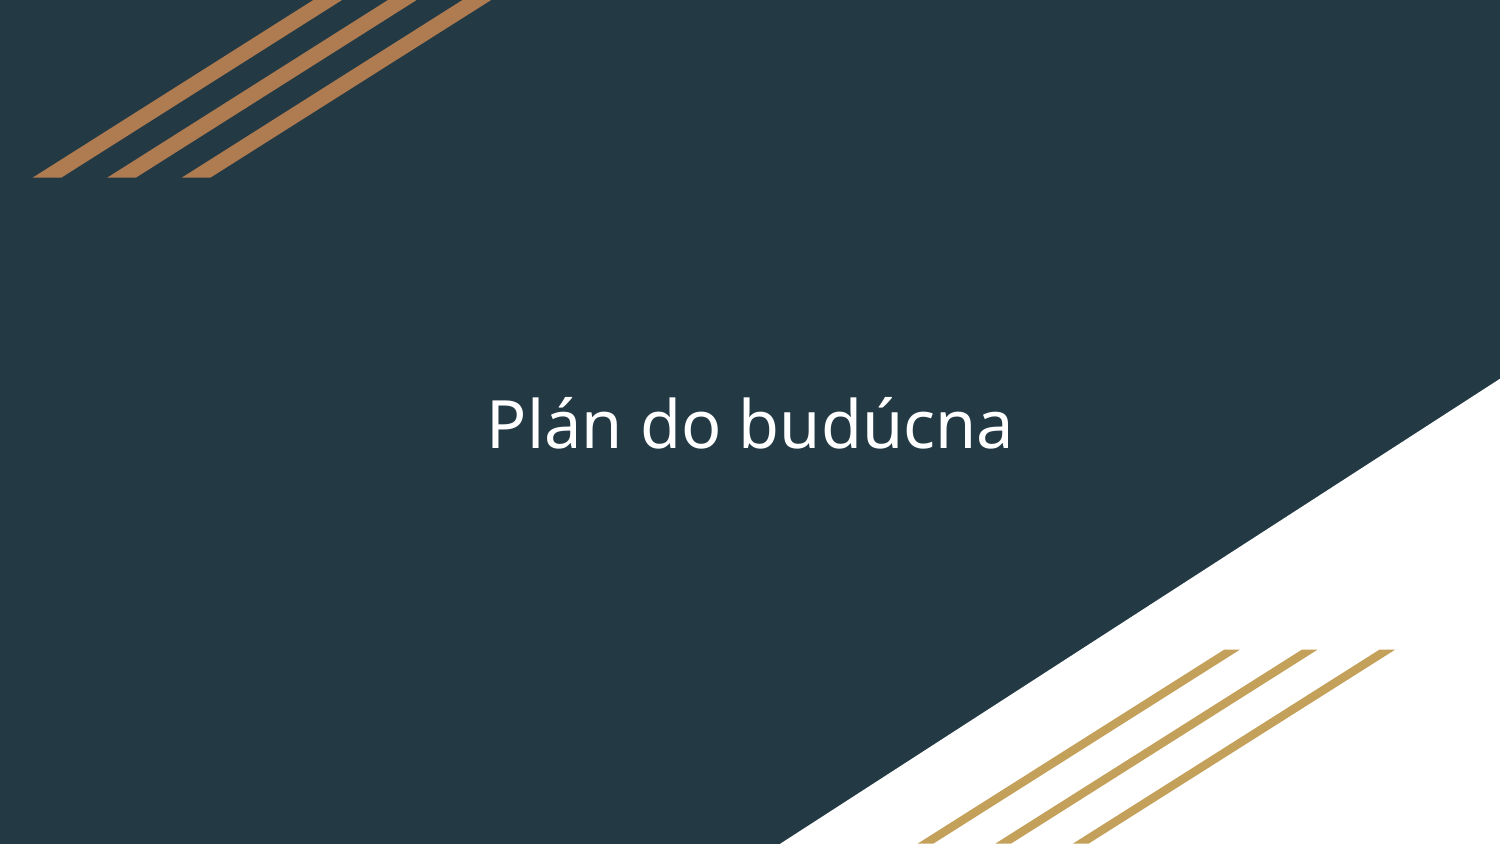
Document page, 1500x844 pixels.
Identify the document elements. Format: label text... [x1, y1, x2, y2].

title Plán do budúcna [309, 286, 1192, 557]
